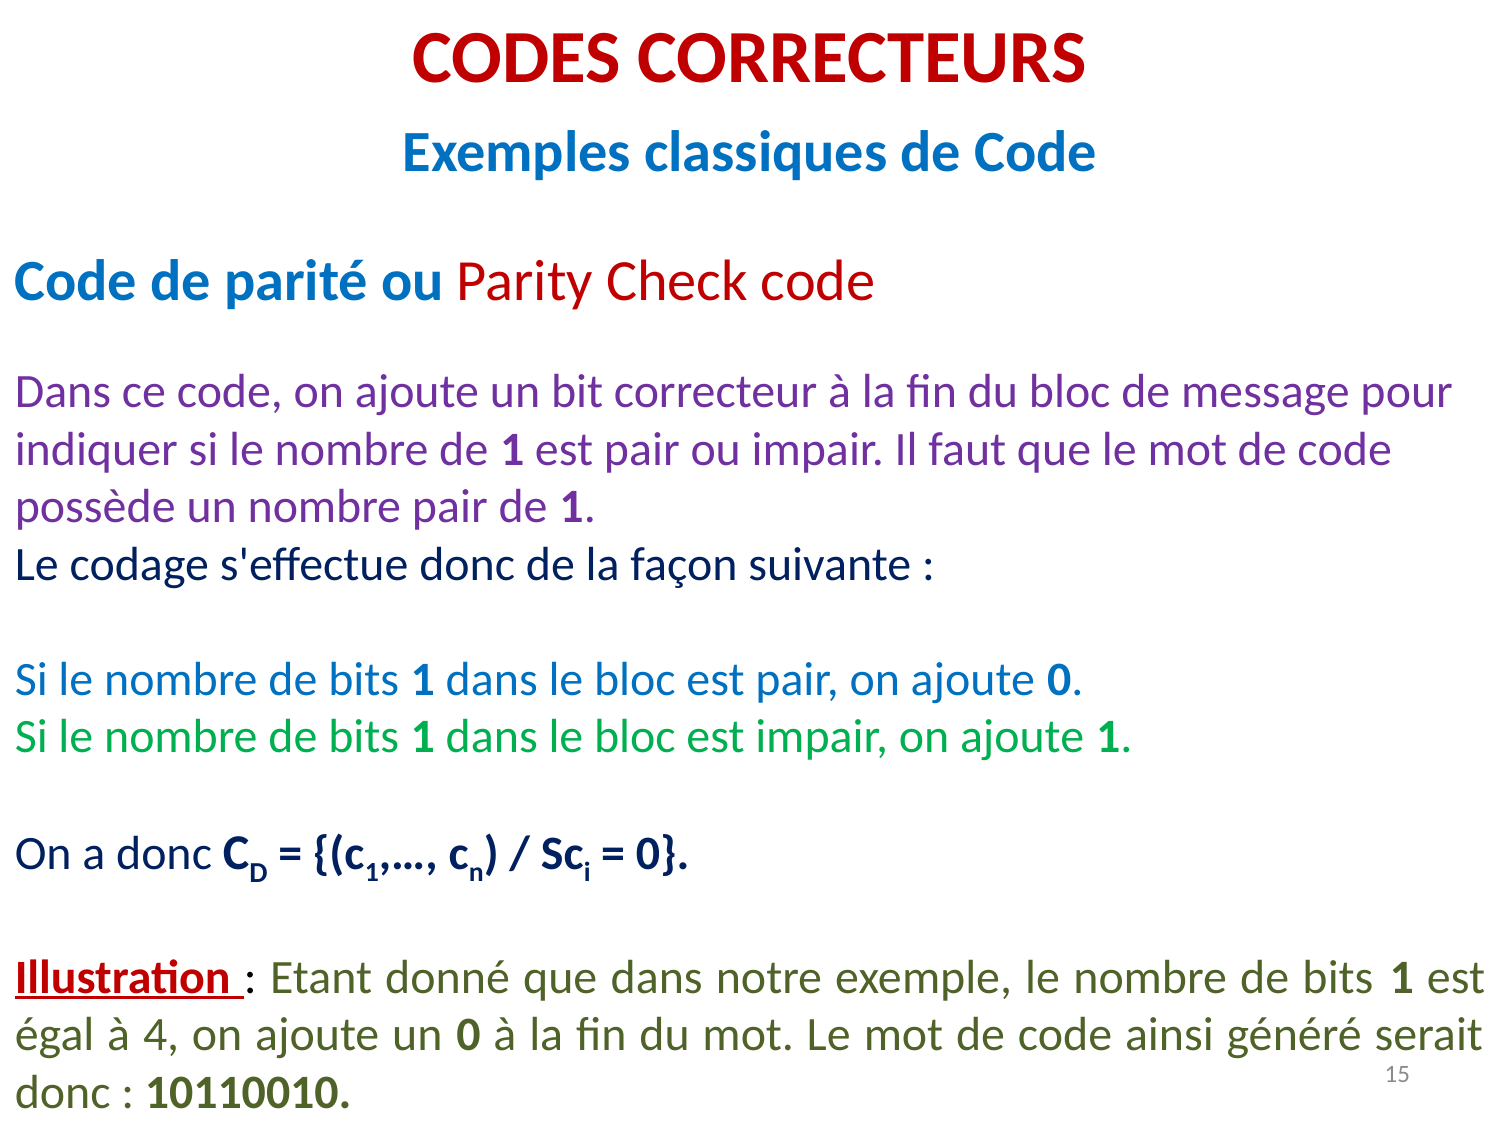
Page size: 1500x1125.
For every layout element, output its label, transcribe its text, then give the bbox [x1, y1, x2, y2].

text_box CODES CORRECTEURS [0, 0, 1500, 105]
text_box Code de parité ou Parity Check code [0, 236, 1500, 365]
text_box Dans ce code, on ajoute un bit correcteur à la fin du bloc de message pour indiquer si le nombre de 1 est pair ou impair. Il faut que le mot de code possède un nombre pair de 1. Le codage s'effectue donc de la façon suivante : Si le nombre de bits 1 dans le bloc est pair, on ajoute 0. Si le nombre de bits 1 dans le bloc est impair, on ajoute 1. On a donc CD = {(c1,…, cn) / Sci = 0}. Illustration : Etant donné que dans notre exemple, le nombre de bits 1 est égal à 4, on ajoute un 0 à la fin du mot. Le mot de code ainsi généré serait donc : 10110010. [0, 365, 1500, 1125]
text_box Exemples classiques de Code [0, 105, 1500, 236]
slide_number 15 [1074, 1042, 1425, 1103]
